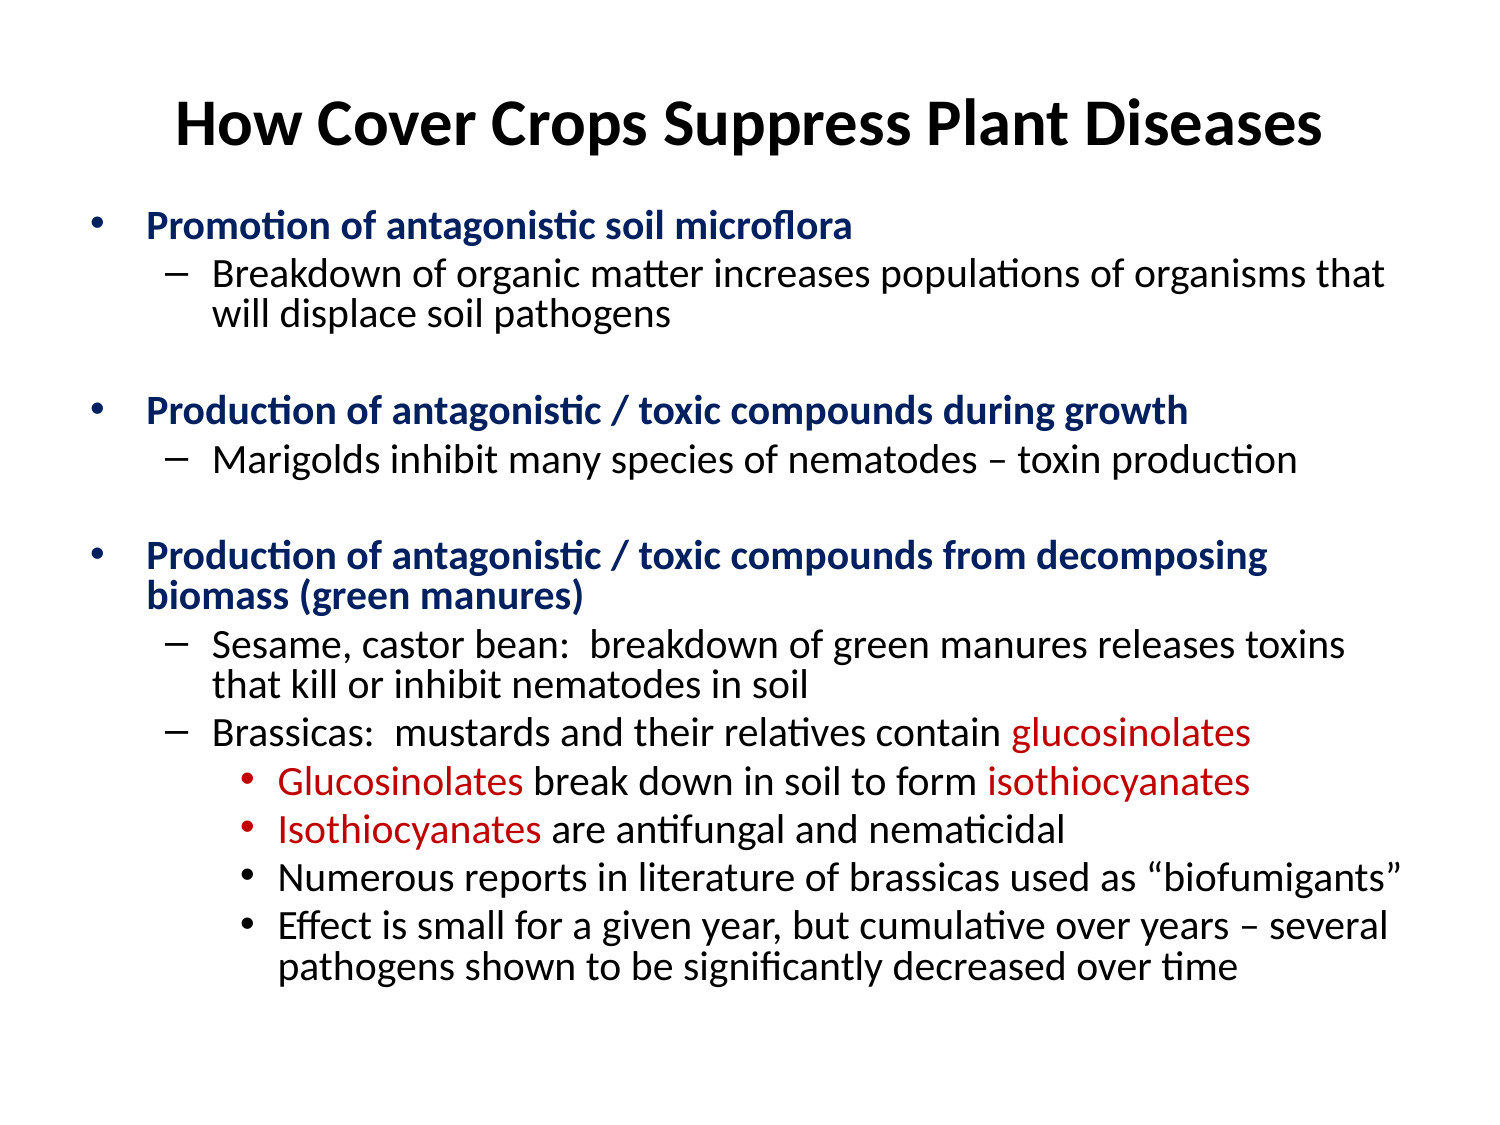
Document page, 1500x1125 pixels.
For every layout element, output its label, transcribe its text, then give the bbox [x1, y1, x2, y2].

list Promotion of antagonistic soil microflora Breakdown of organic matter increases populations of organisms that will displace soil pathogens Production of antagonistic / toxic compounds during growth Marigolds inhibit many species of nematodes – toxin production Production of antagonistic / toxic compounds from decomposing biomass (green manures) Sesame, castor bean: breakdown of green manures releases toxins that kill or inhibit nematodes in soil Brassicas: mustards and their relatives contain glucosinolates Glucosinolates break down in soil to form isothiocyanates Isothiocyanates are antifungal and nematicidal Numerous reports in literature of brassicas used as “biofumigants” Effect is small for a given year, but cumulative over years – several pathogens shown to be significantly decreased over time [75, 200, 1425, 1025]
title How Cover Crops Suppress Plant Diseases [112, 24, 1388, 200]
